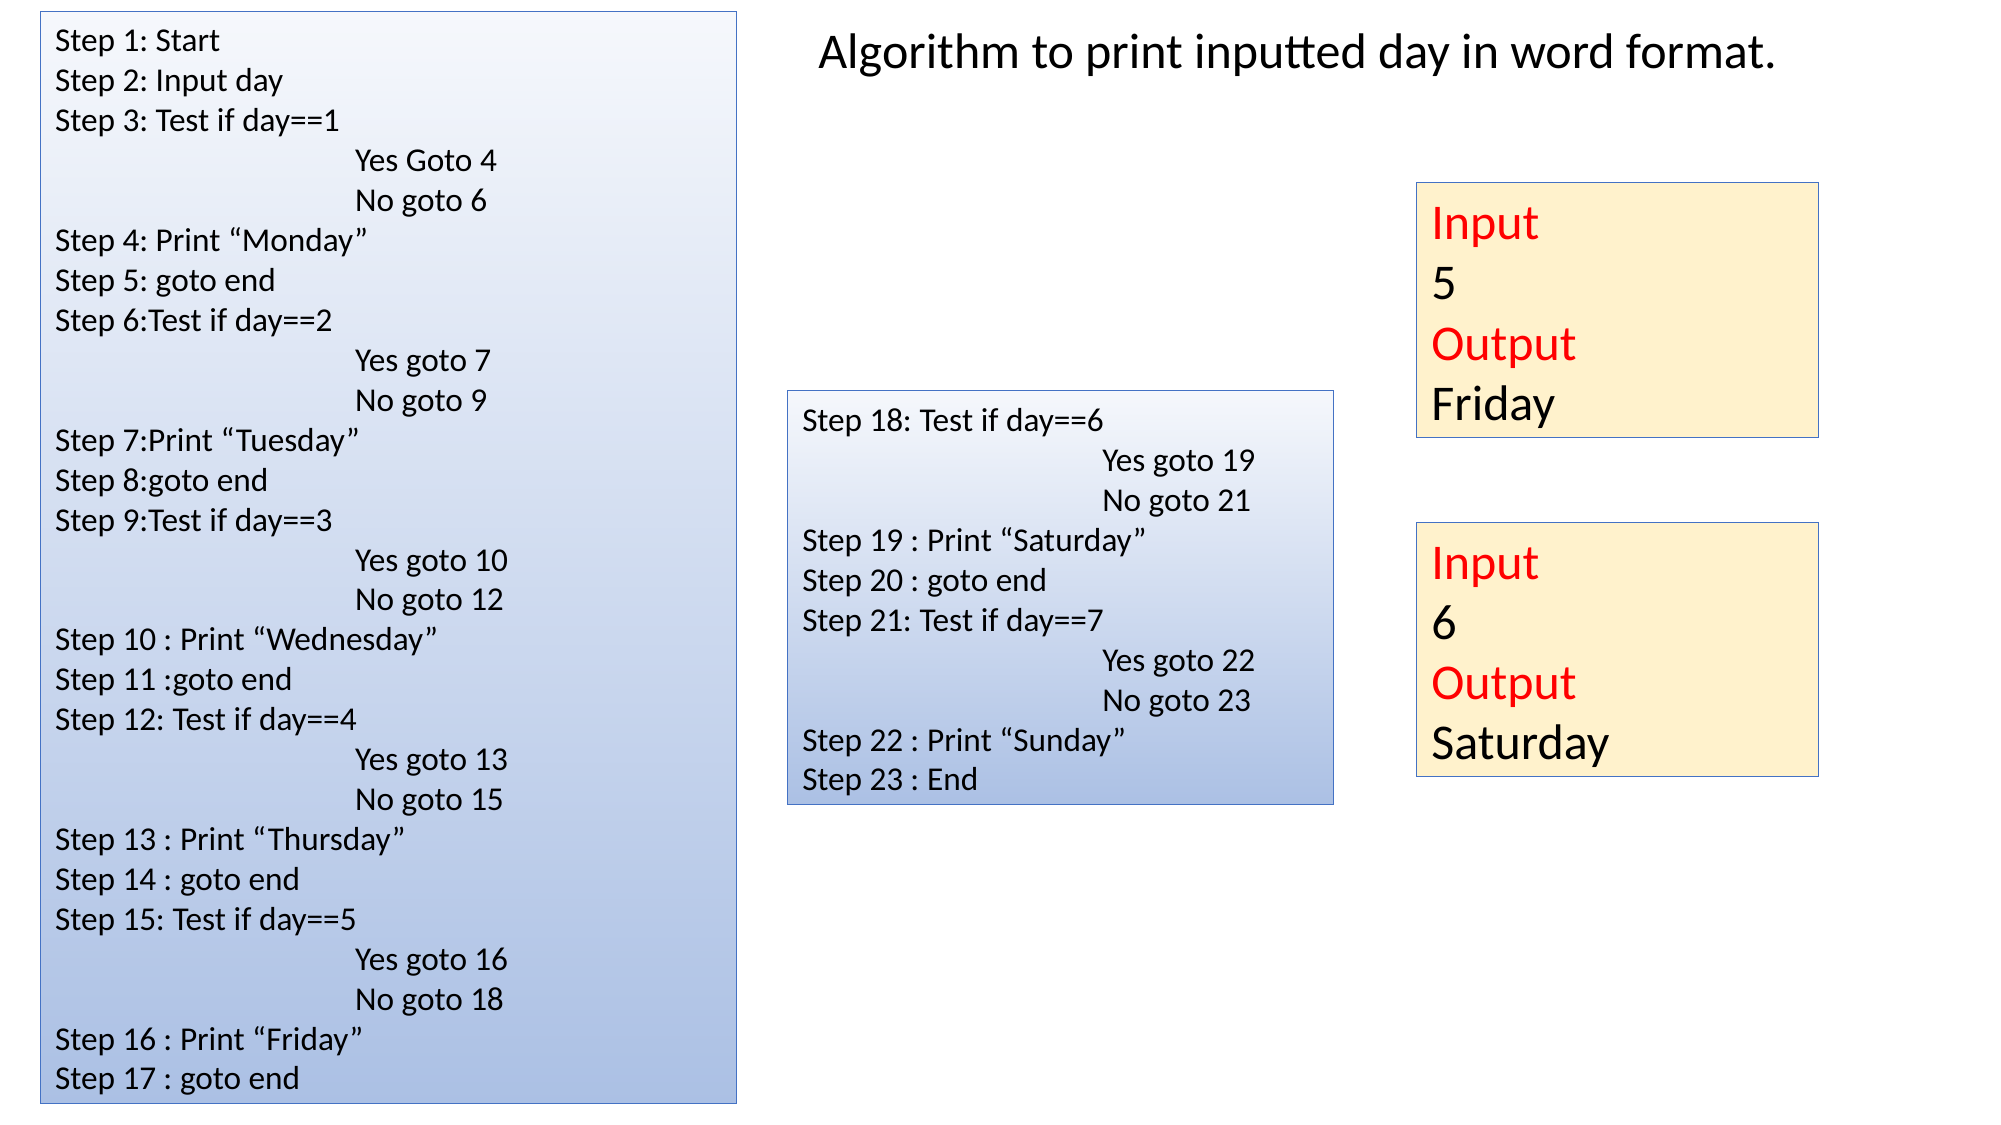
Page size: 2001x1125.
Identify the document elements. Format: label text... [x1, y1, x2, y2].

text_box Input 5 Output Friday [1416, 182, 1819, 438]
text_box Algorithm to print inputted day in word format. [803, 11, 1823, 86]
text_box Input 6 Output Saturday [1416, 522, 1819, 777]
text_box Step 18: Test if day==6 Yes goto 19 No goto 21 Step 19 : Print “Saturday” Step 20 : goto end Step 21: Test if day==7 Yes goto 22 No goto 23 Step 22 : Print “Sunday” Step 23 : End [787, 390, 1334, 805]
text_box Step 1: Start Step 2: Input day Step 3: Test if day==1 Yes Goto 4 No goto 6 Step 4: Print “Monday” Step 5: goto end Step 6:Test if day==2 Yes goto 7 No goto 9 Step 7:Print “Tuesday” Step 8:goto end Step 9:Test if day==3 Yes goto 10 No goto 12 Step 10 : Print “Wednesday” Step 11 :goto end Step 12: Test if day==4 Yes goto 13 No goto 15 Step 13 : Print “Thursday” Step 14 : goto end Step 15: Test if day==5 Yes goto 16 No goto 18 Step 16 : Print “Friday” Step 17 : goto end [40, 11, 737, 1104]
